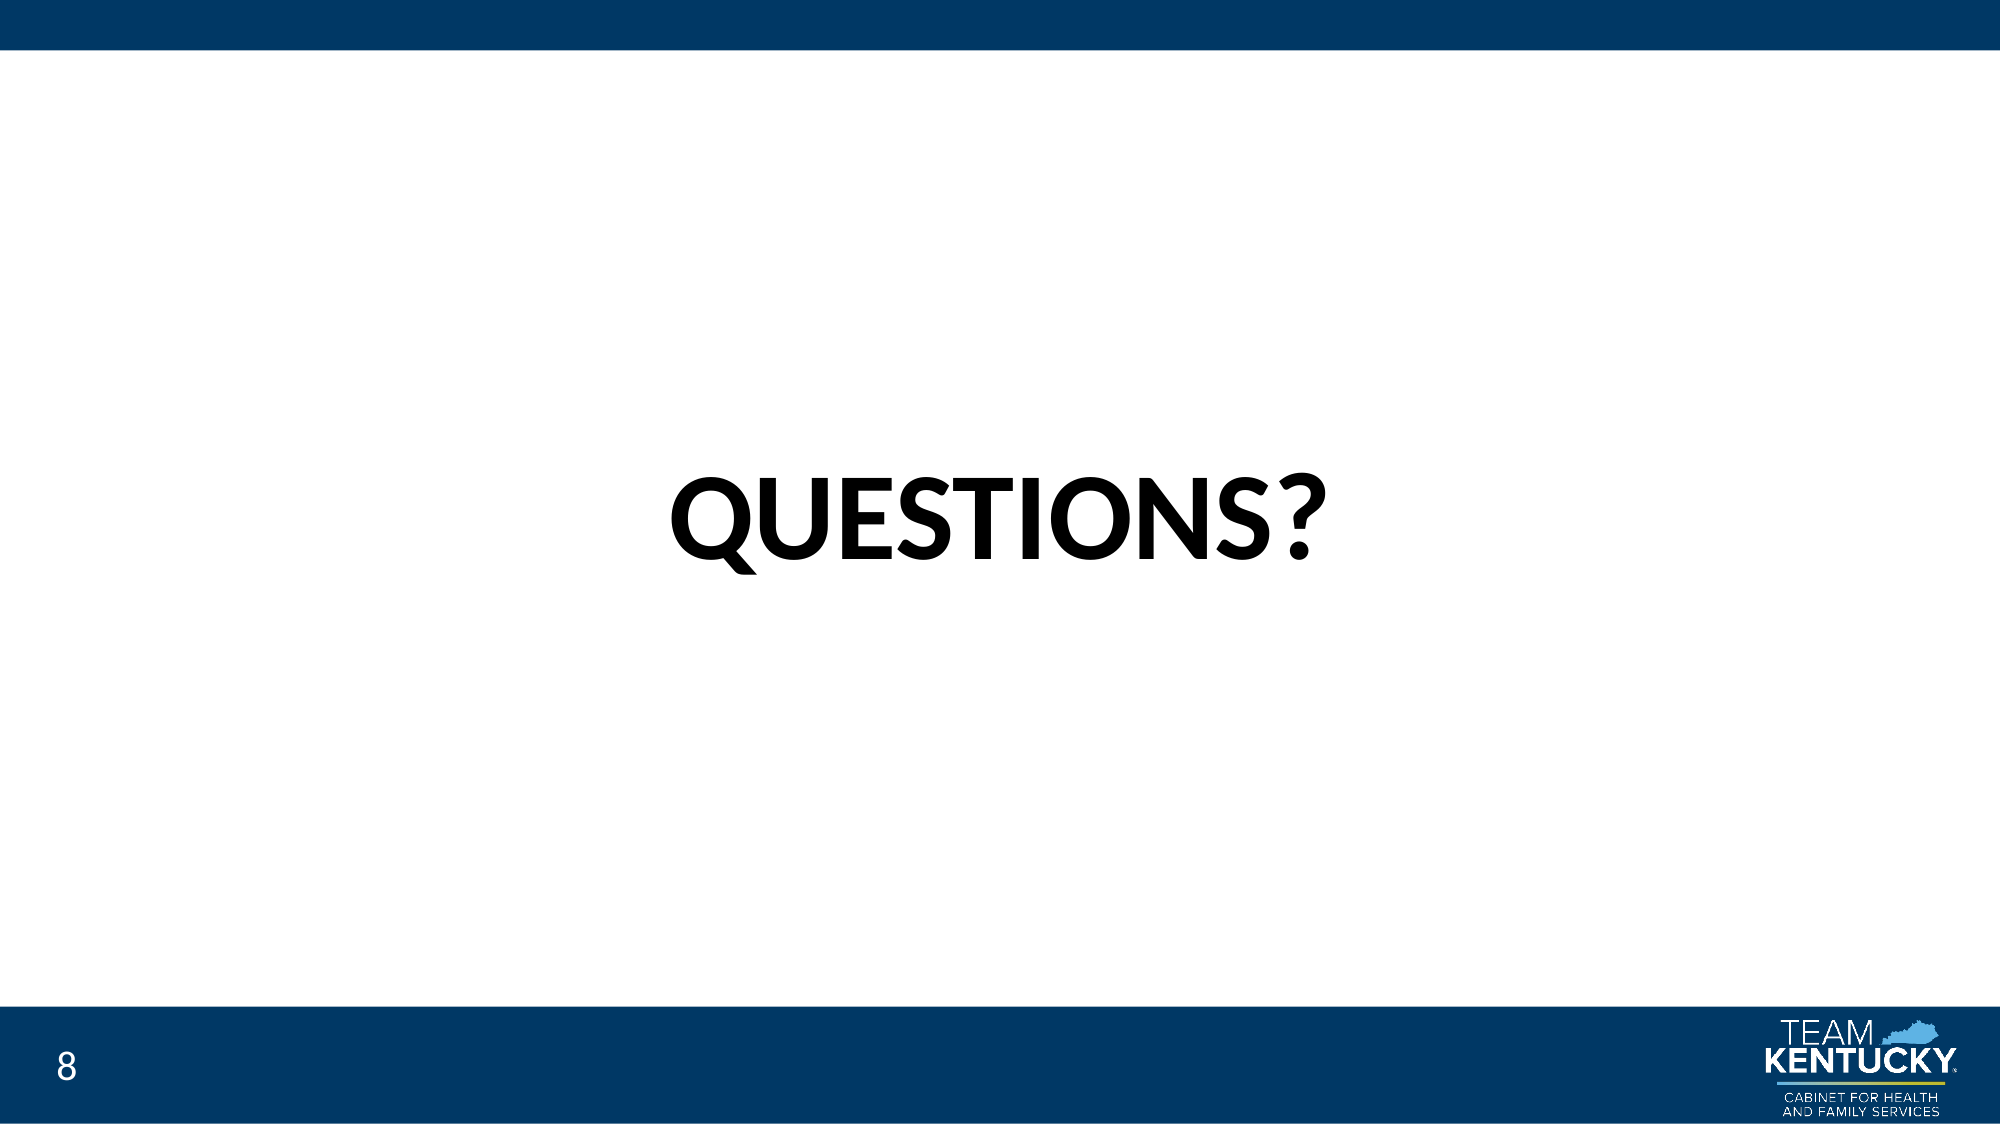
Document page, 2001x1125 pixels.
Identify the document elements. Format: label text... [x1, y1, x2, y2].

slide_number 8 [27, 1034, 93, 1094]
list QUESTIONS? [546, 444, 1454, 681]
picture [1763, 1018, 1959, 1121]
